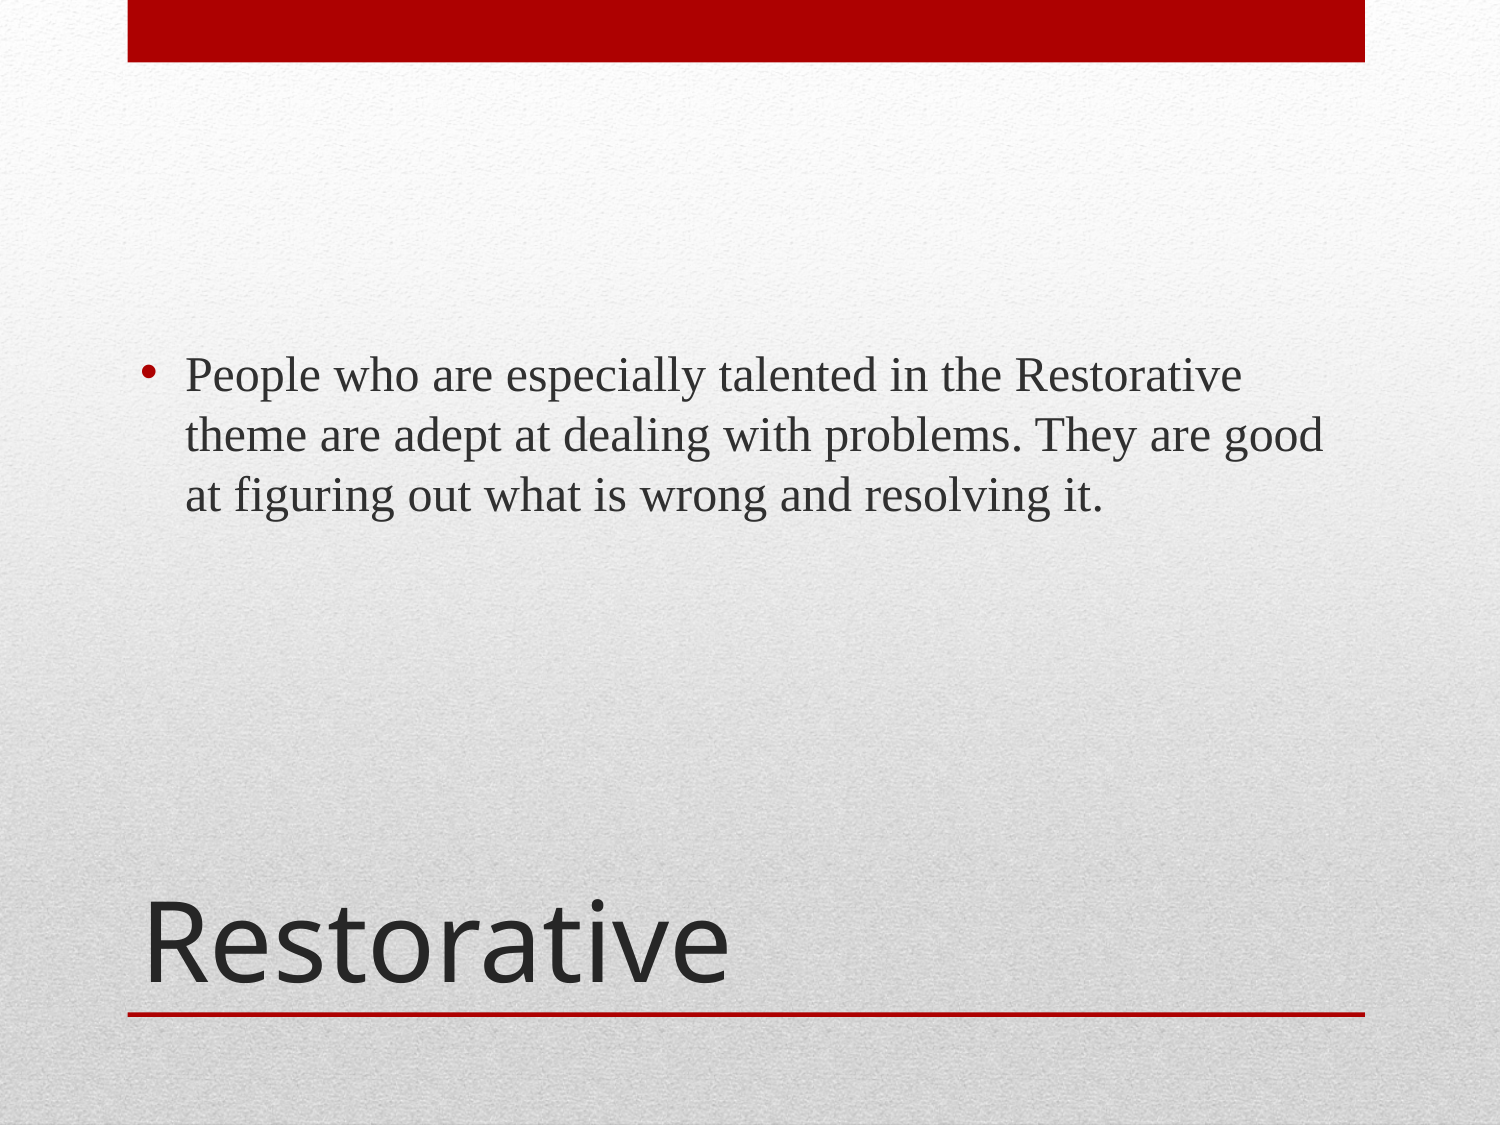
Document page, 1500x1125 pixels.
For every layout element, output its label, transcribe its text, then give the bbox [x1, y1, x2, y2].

list People who are especially talented in the Restorative theme are adept at dealing with problems. They are good at figuring out what is wrong and resolving it. [125, 112, 1363, 750]
title Restorative [125, 750, 1238, 1013]
